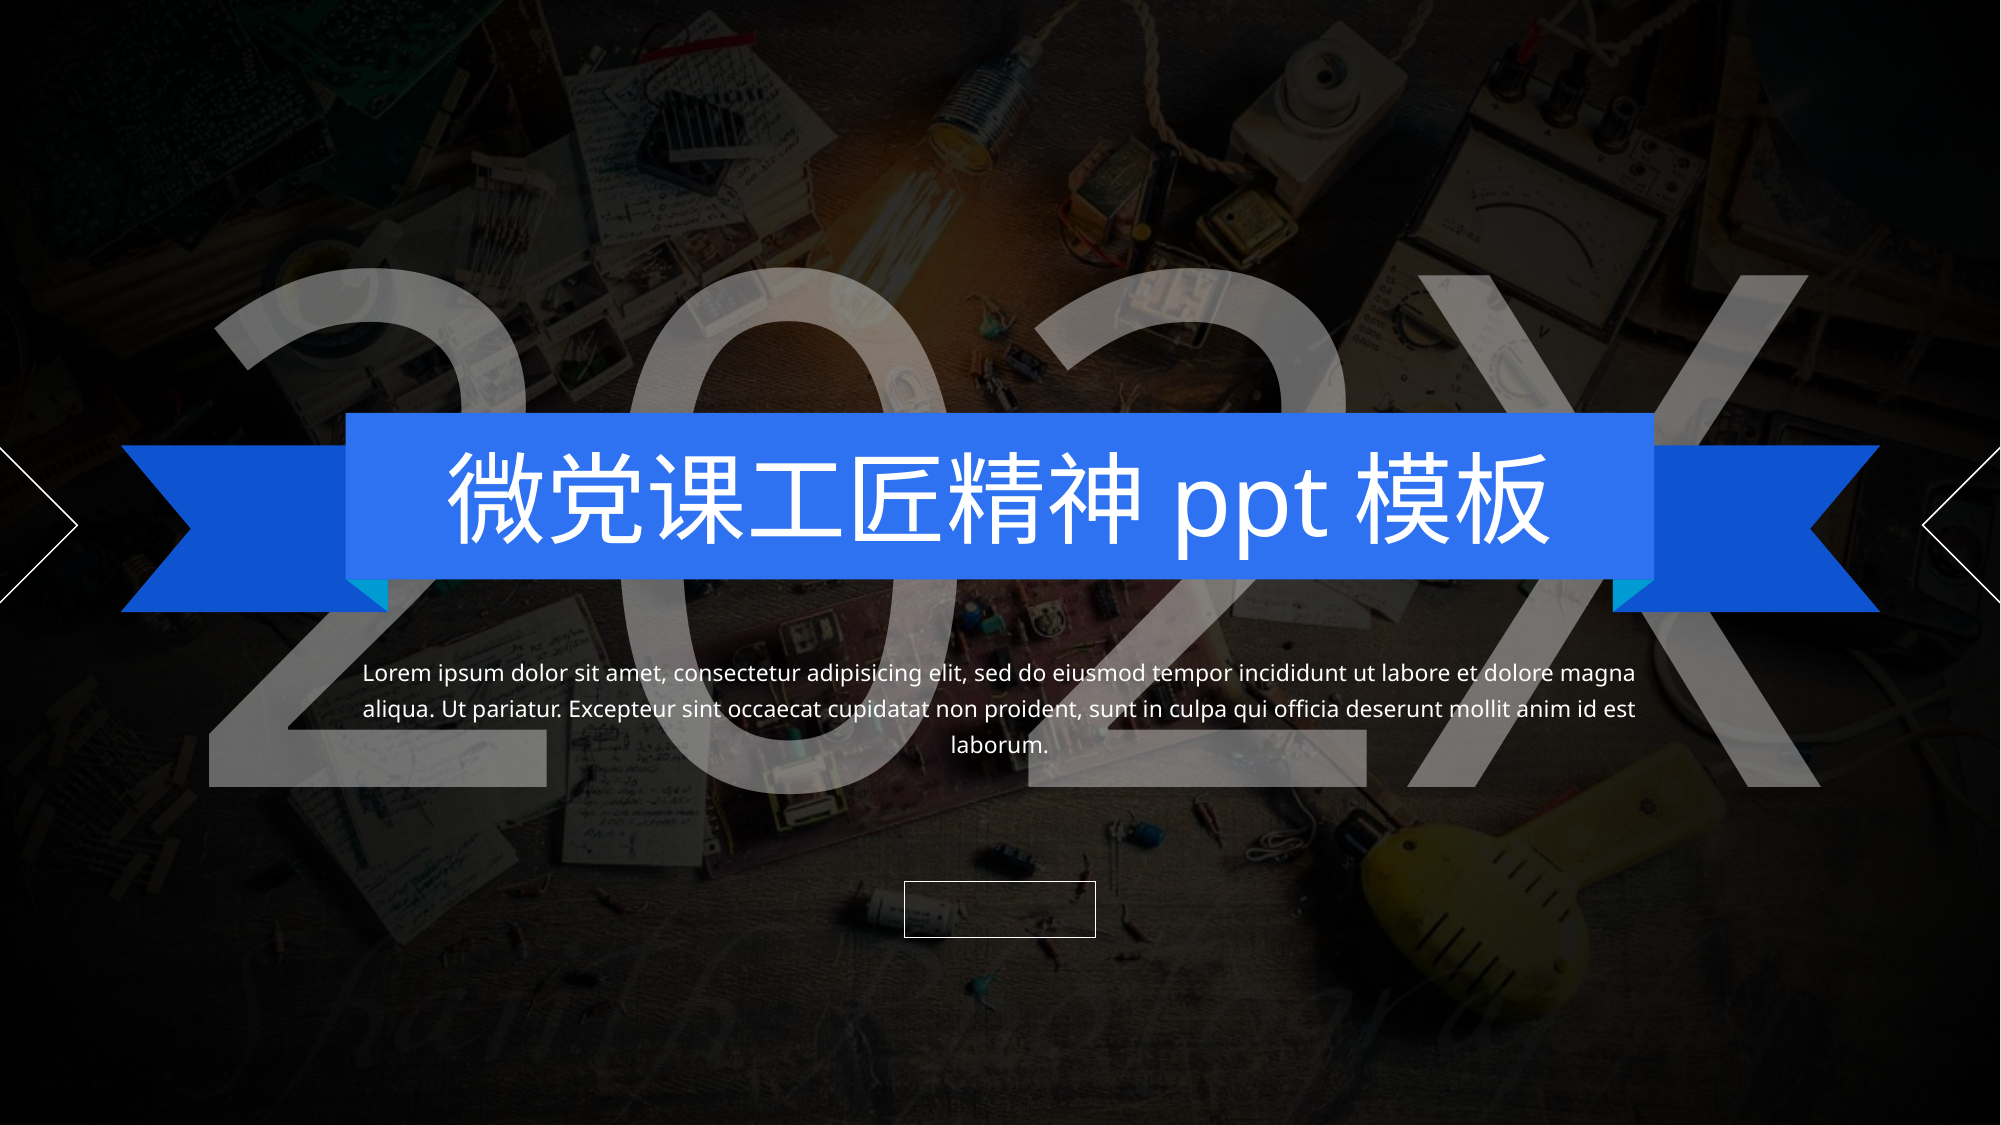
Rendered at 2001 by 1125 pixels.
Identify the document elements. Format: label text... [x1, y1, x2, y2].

picture [791, 765, 1219, 875]
text_box [904, 881, 1096, 938]
text_box 微党课工匠精神ppt模板 [396, 412, 1603, 580]
text_box Lorem ipsum dolor sit amet, consectetur adipisicing elit, sed do eiusmod tempor incididunt ut labore et dolore magna aliqua. Ut pariatur. Excepteur sint occaecat cupidatat non proident, sunt in culpa qui officia deserunt mollit anim id est laborum. [310, 643, 1690, 765]
picture [949, 580, 1181, 643]
picture [1193, 580, 1313, 643]
picture [689, 580, 893, 643]
picture [861, 250, 1275, 412]
picture [727, 322, 883, 412]
